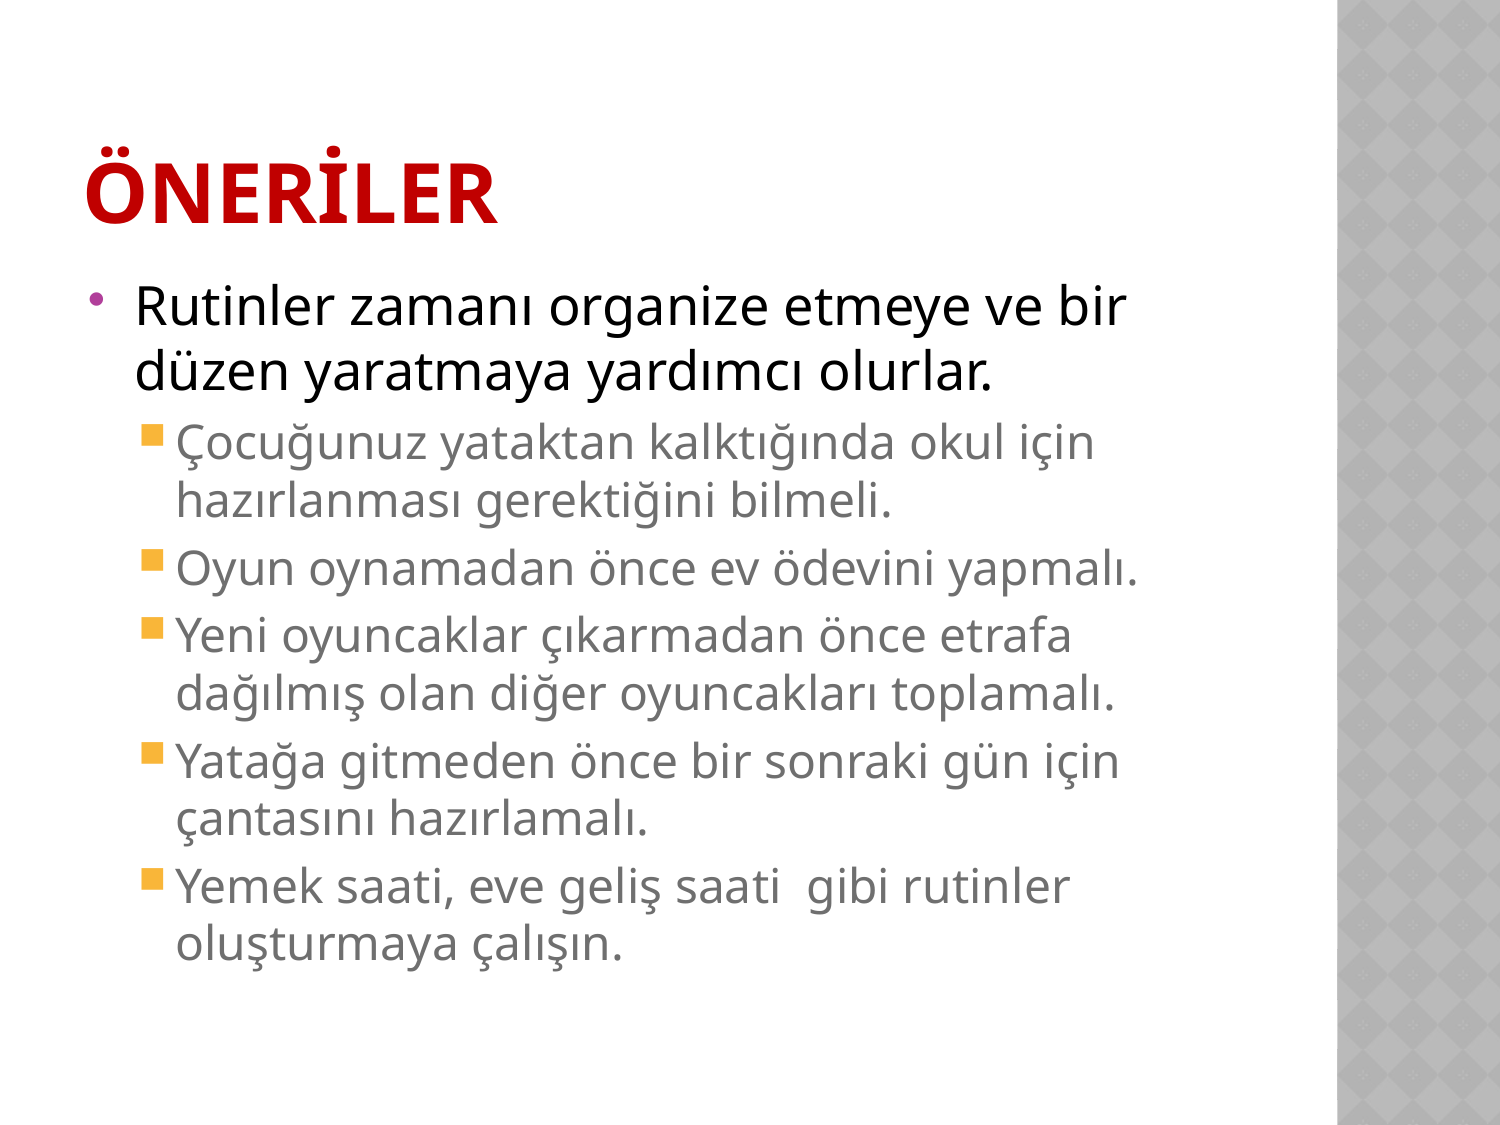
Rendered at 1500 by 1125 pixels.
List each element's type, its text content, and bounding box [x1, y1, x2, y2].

list Rutinler zamanı organize etmeye ve bir düzen yaratmaya yardımcı olurlar. Çocuğunuz yataktan kalktığında okul için hazırlanması gerektiğini bilmeli. Oyun oynamadan önce ev ödevini yapmalı. Yeni oyuncaklar çıkarmadan önce etrafa dağılmış olan diğer oyuncakları toplamalı. Yatağa gitmeden önce bir sonraki gün için çantasını hazırlamalı. Yemek saati, eve geliş saati gibi rutinler oluşturmaya çalışın. [75, 264, 1263, 1059]
title Önerİler [75, 52, 1263, 240]
